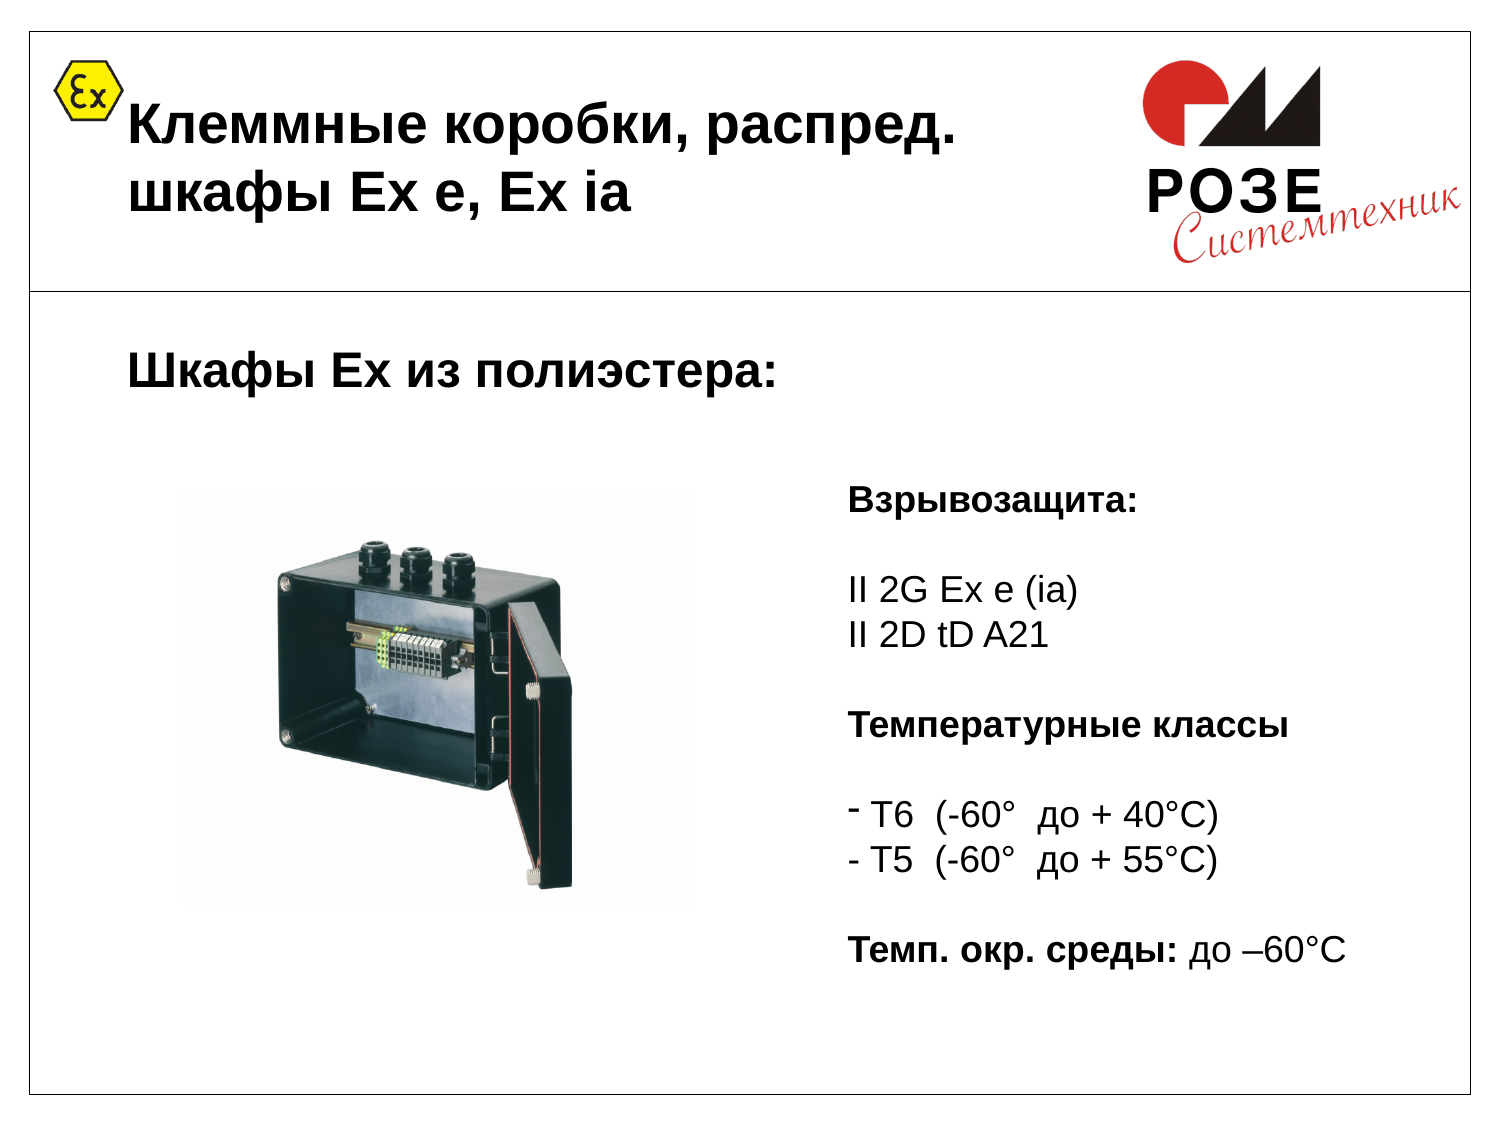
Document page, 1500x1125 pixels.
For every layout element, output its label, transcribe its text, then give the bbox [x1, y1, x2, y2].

picture [52, 54, 125, 126]
title Клеммные коробки, распред. шкафы Ex e, Ex ia [112, 78, 1105, 232]
picture [182, 491, 696, 906]
picture [1136, 54, 1471, 268]
text_box Взрывозащита: II 2G Ex e (ia) II 2D tD A21 Температурные классы T6 (-60° до + 40°C) - T5 (-60° до + 55°C) Темп. окр. среды: до –60°C [832, 467, 1388, 978]
text_box [27, 29, 1473, 1096]
text_box Шкафы Ex из полиэстера: [112, 314, 869, 421]
